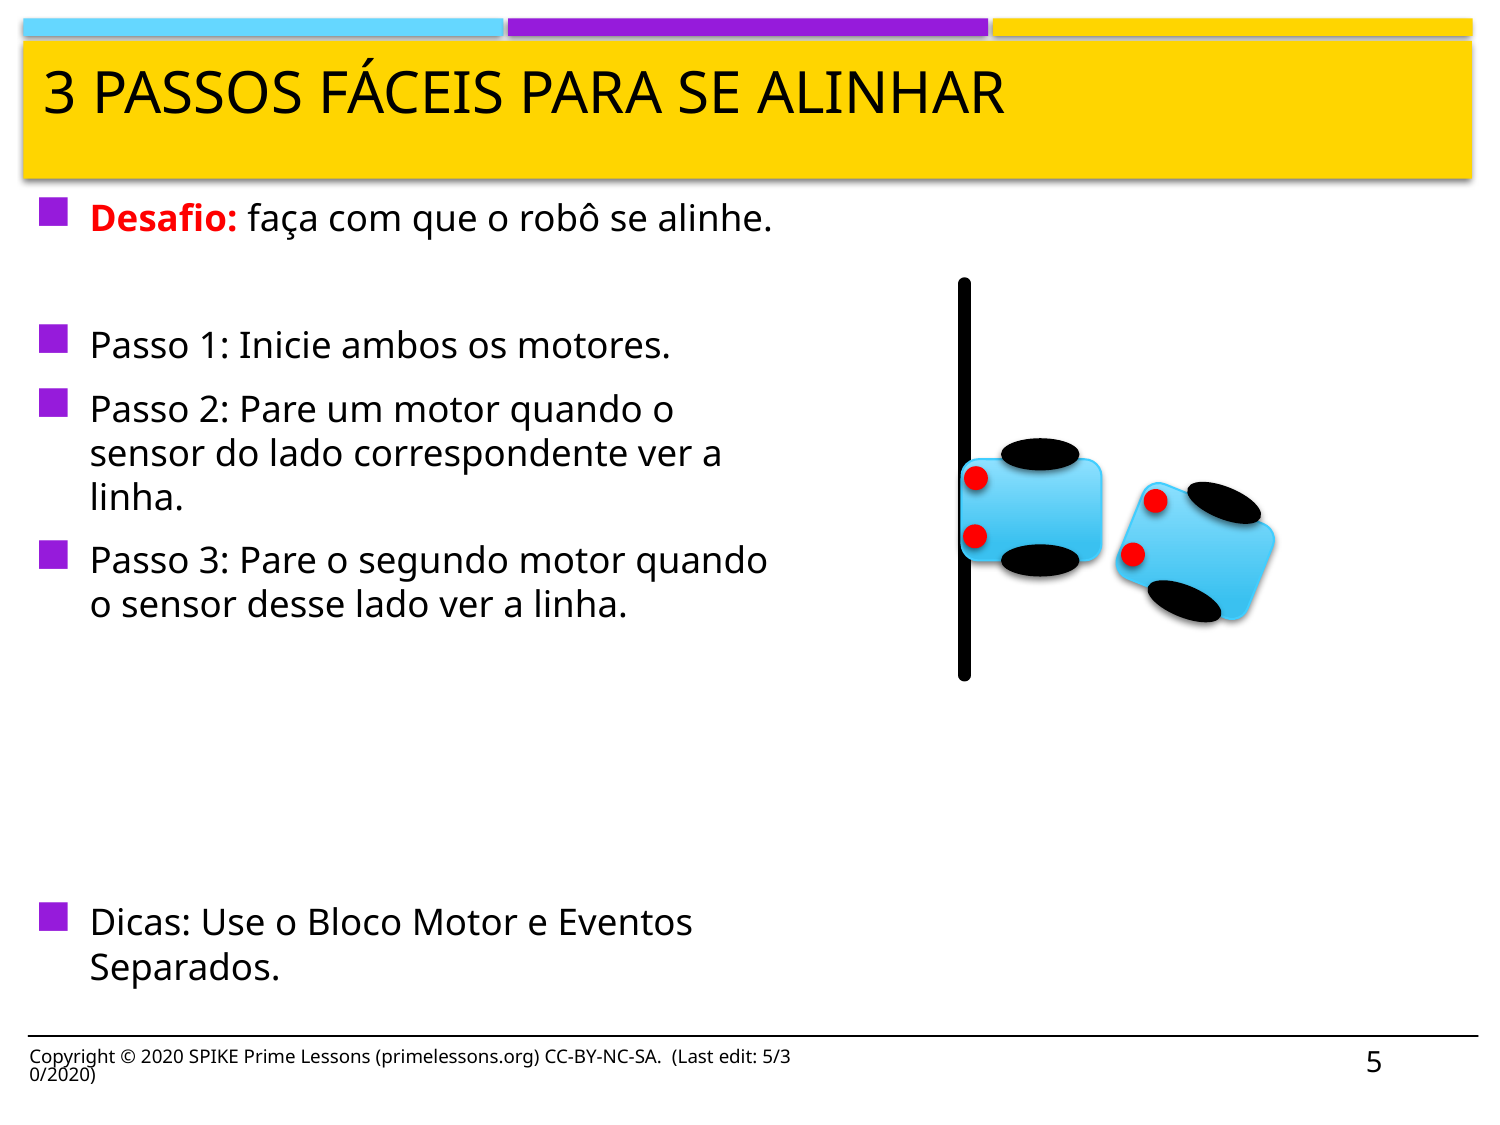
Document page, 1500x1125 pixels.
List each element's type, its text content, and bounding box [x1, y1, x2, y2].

slide_number 5 [1351, 1036, 1478, 1097]
title 3 passos fáceis para se alinhar [28, 48, 1464, 172]
list Desafio: faça com que o robô se alinhe. Passo 1: Inicie ambos os motores. Passo 2: Pare um motor quando o sensor do lado correspondente ver a linha. Passo 3: Pare o segundo motor quando o sensor desse lado ver a linha. Dicas: Use o Bloco Motor e Eventos Separados. [25, 187, 790, 1021]
footer Copyright © 2020 SPIKE Prime Lessons (primelessons.org) CC-BY-NC-SA. (Last edit: 5/30/2020) [14, 1036, 814, 1097]
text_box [1125, 480, 1267, 618]
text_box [961, 438, 1102, 576]
